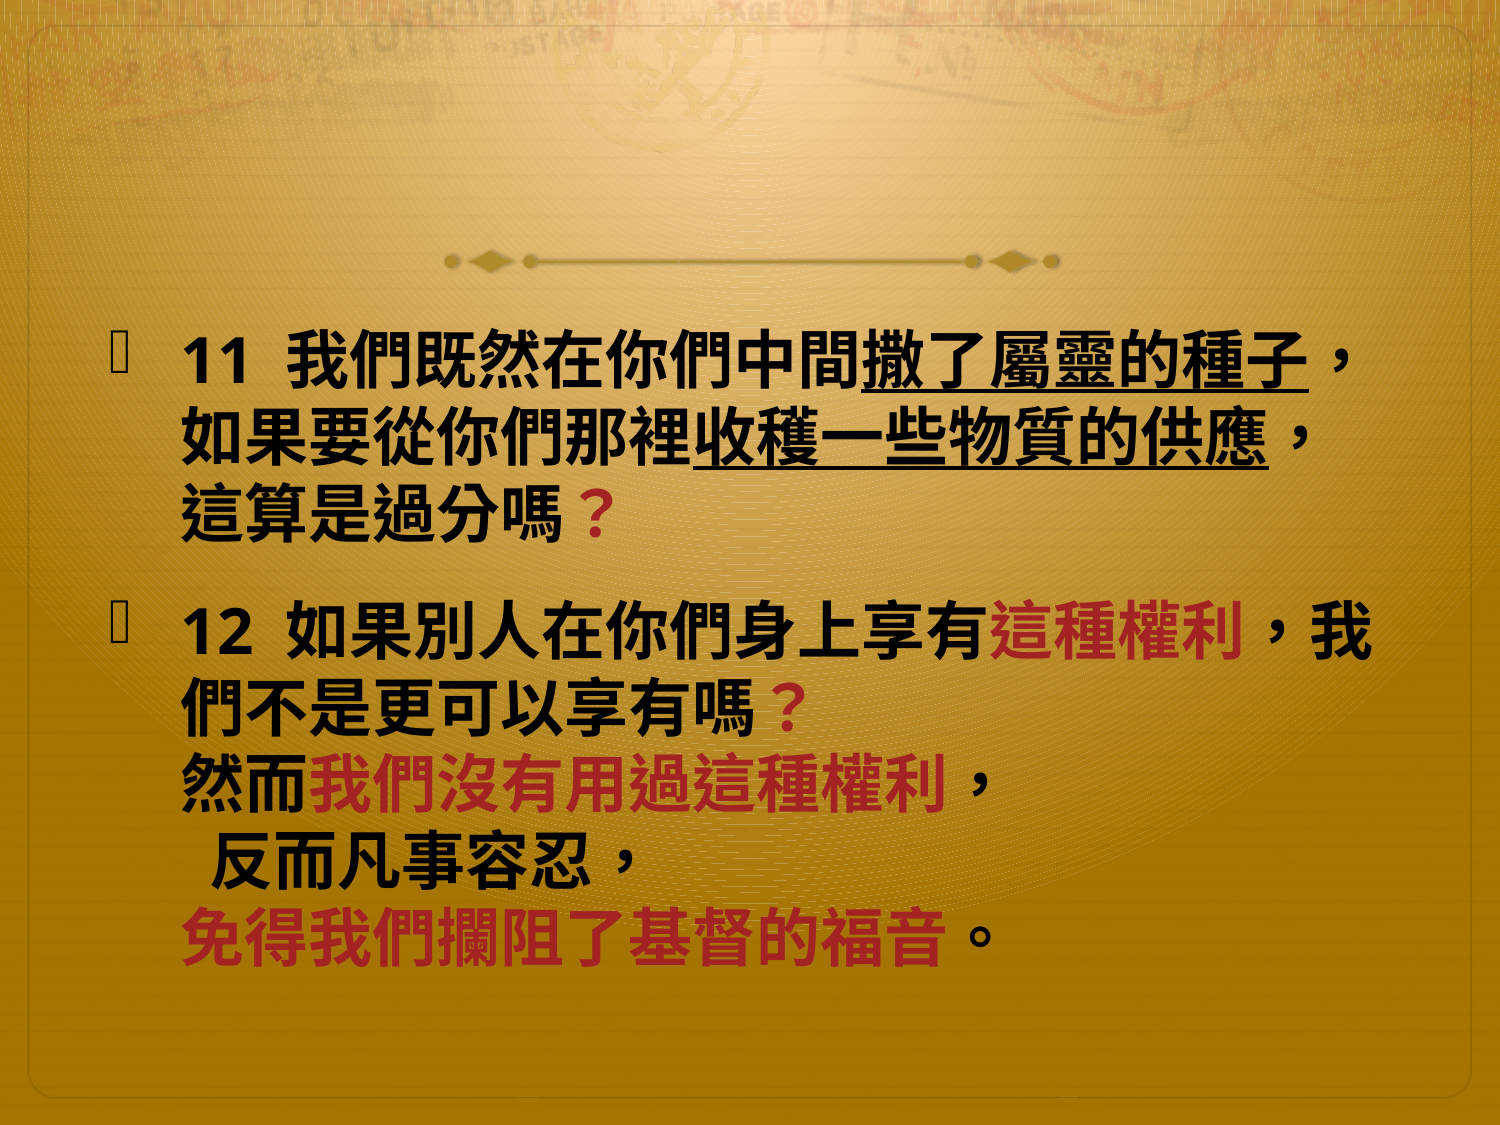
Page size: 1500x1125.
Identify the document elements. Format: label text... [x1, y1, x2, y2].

picture [0, 0, 1500, 1125]
list 11 我們既然在你們中間撒了屬靈的種子，如果要從你們那裡收穫一些物質的供應，這算是過分嗎？ 12 如果別人在你們身上享有這種權利，我們不是更可以享有嗎？ 然而我們沒有用過這種權利， 反而凡事容忍， 免得我們攔阻了基督的福音。 [93, 312, 1407, 988]
